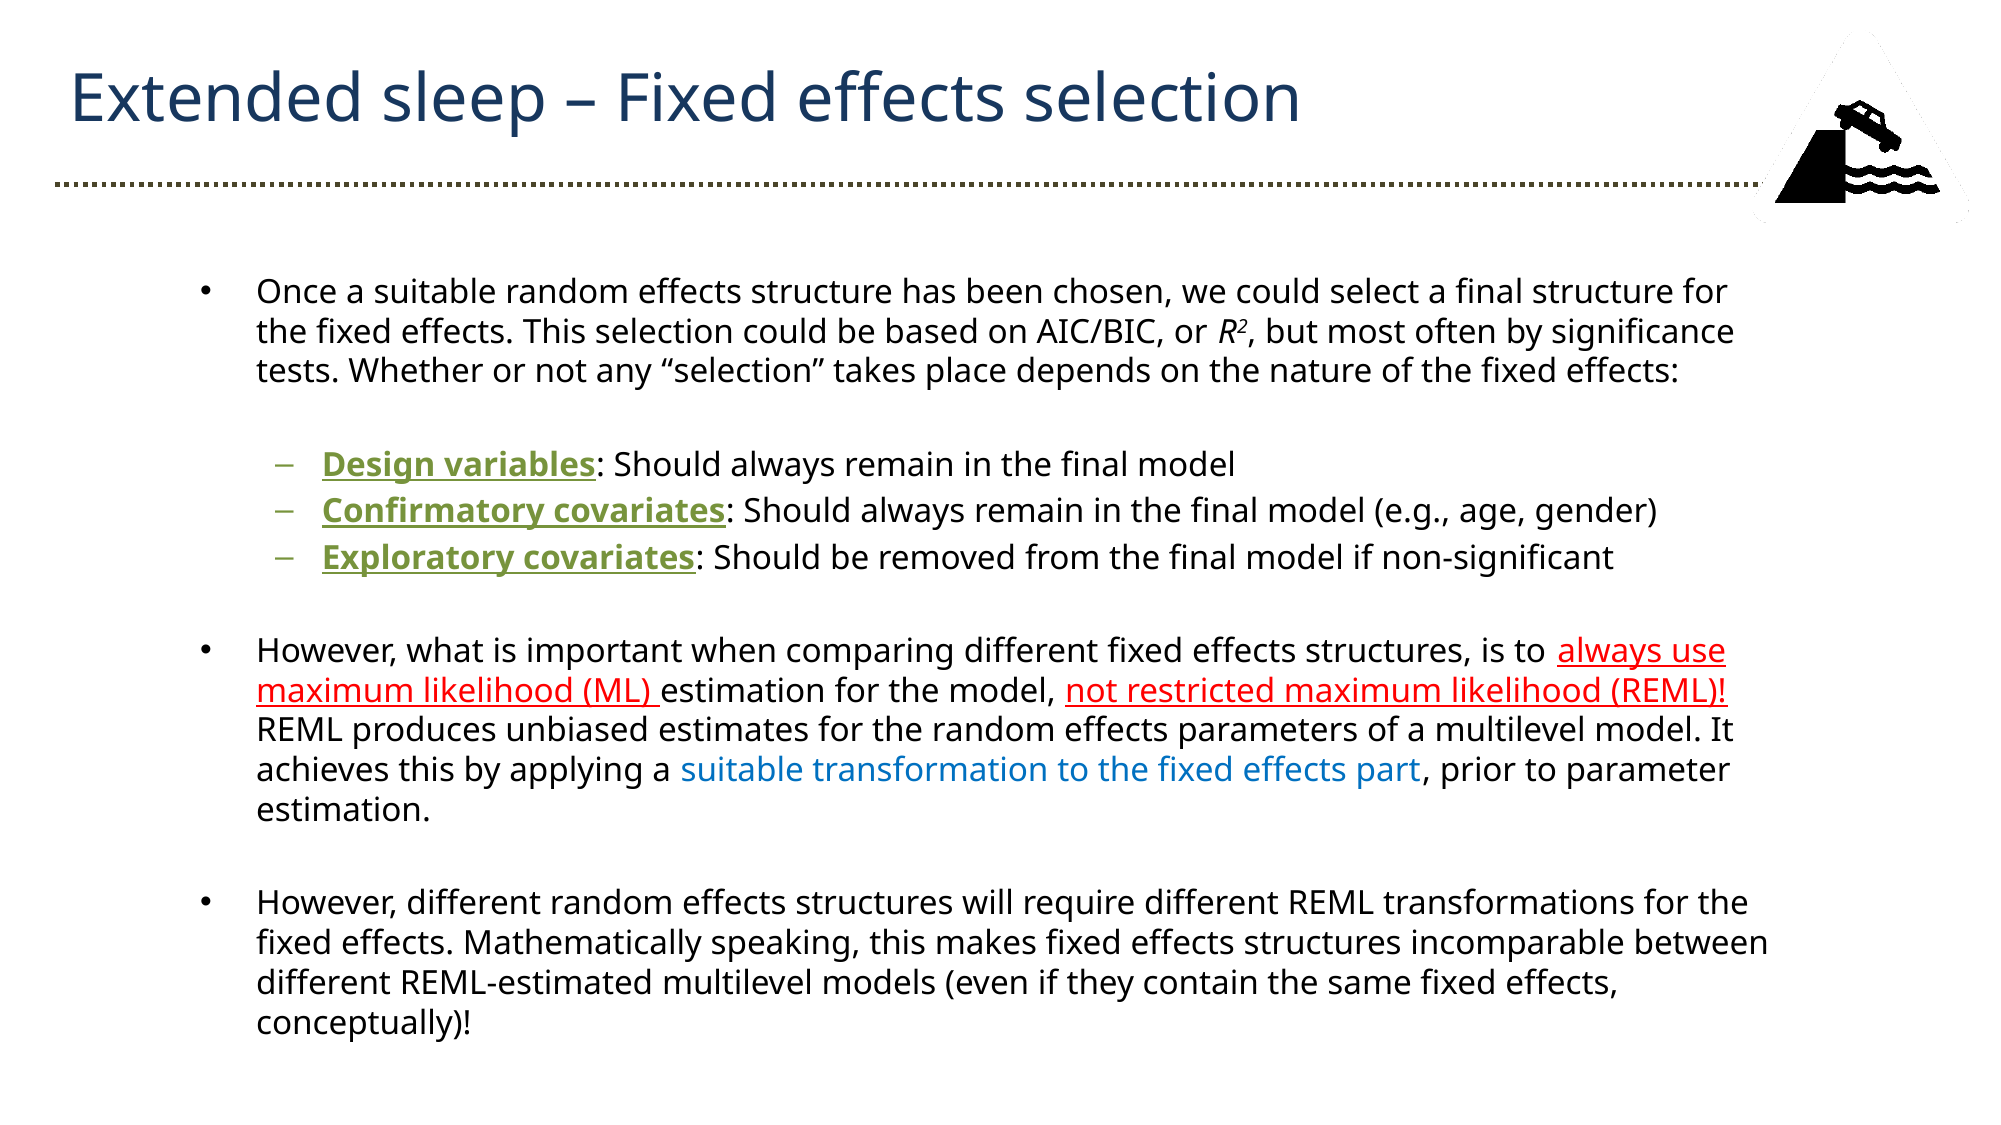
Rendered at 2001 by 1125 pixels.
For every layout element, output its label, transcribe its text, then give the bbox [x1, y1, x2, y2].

list Once a suitable random effects structure has been chosen, we could select a final structure for the fixed effects. This selection could be based on AIC/BIC, or R2, but most often by significance tests. Whether or not any “selection” takes place depends on the nature of the fixed effects: Design variables: Should always remain in the final model Confirmatory covariates: Should always remain in the final model (e.g., age, gender) Exploratory covariates: Should be removed from the final model if non-significant However, what is important when comparing different fixed effects structures, is to always use maximum likelihood (ML) estimation for the model, not restricted maximum likelihood (REML)! REML produces unbiased estimates for the random effects parameters of a multilevel model. It achieves this by applying a suitable transformation to the fixed effects part, prior to parameter estimation. However, different random effects structures will require different REML transformations for the fixed effects. Mathematically speaking, this makes fixed effects structures incomparable between different REML-estimated multilevel models (even if they contain the same fixed effects, conceptually)! [184, 262, 1792, 1071]
picture [1752, 30, 1969, 223]
text_box Extended sleep – Fixed effects selection [55, 47, 1747, 143]
